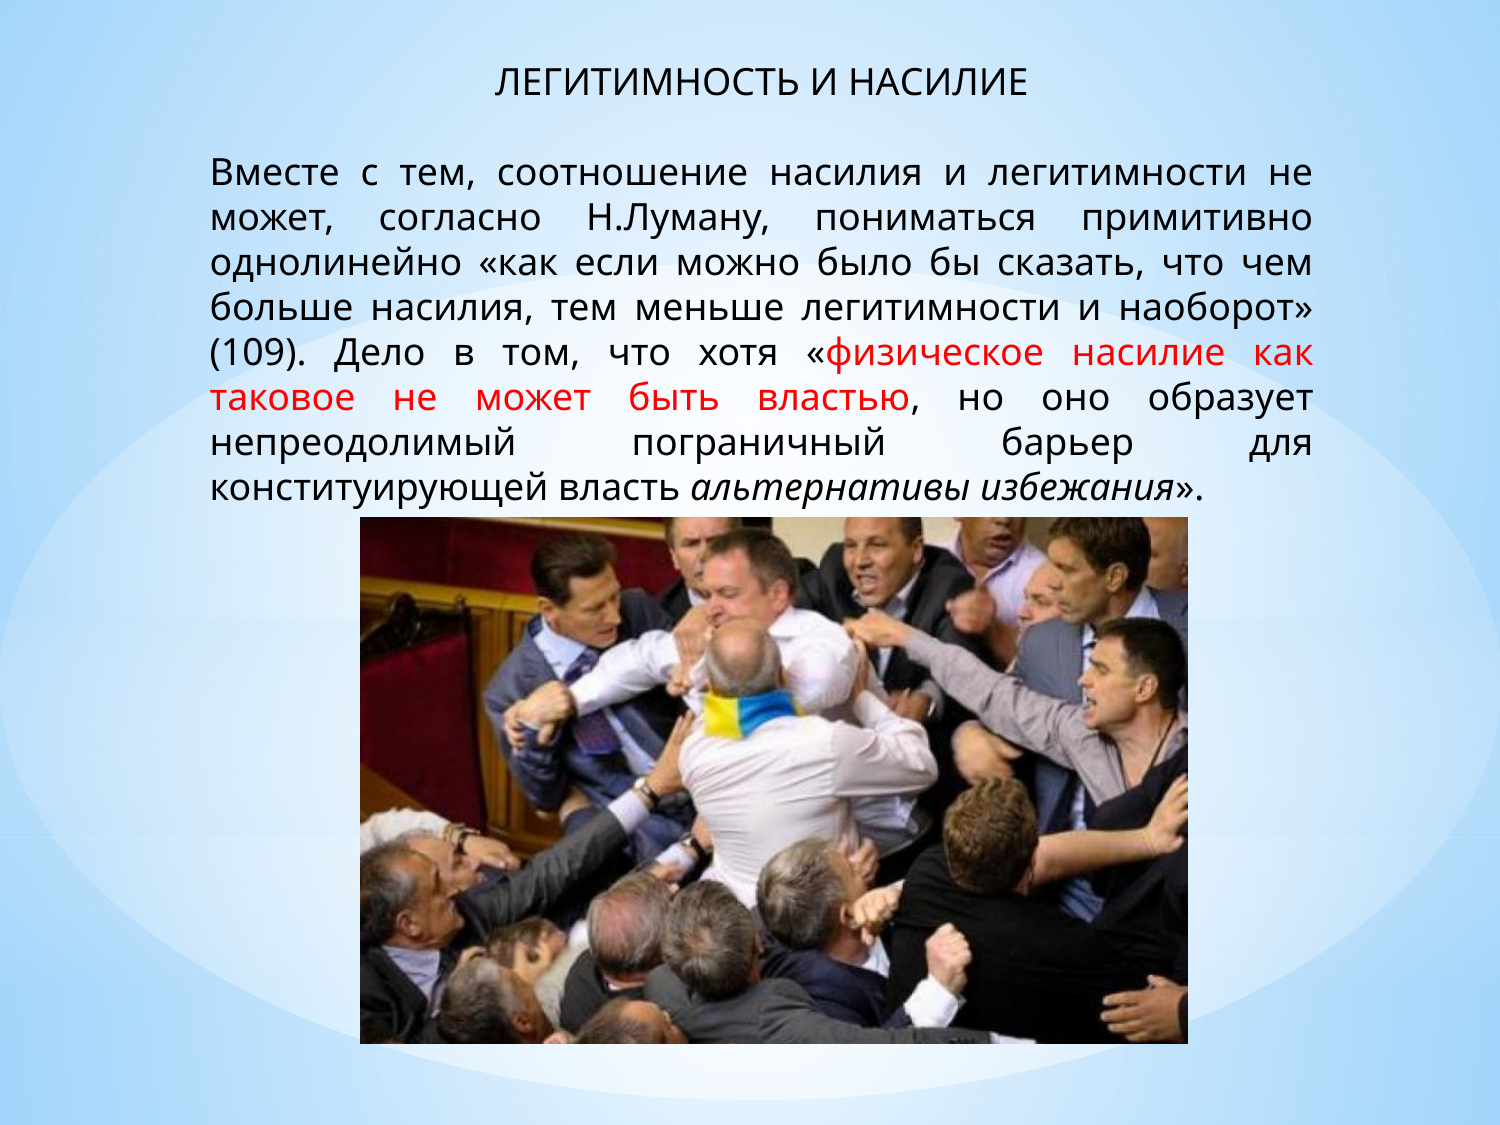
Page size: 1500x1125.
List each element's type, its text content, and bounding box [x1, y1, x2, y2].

text_box ЛЕГИТИМНОСТЬ И НАСИЛИЕ Вместе с тем, соотношение насилия и легитимности не может, согласно Н.Луману, пониматься примитивно однолинейно «как если можно было бы сказать, что чем больше насилия, тем меньше легитимности и наоборот» (109). Дело в том, что хотя «физическое насилие как таковое не может быть властью, но оно образует непреодолимый пограничный барьер для конституирующей власть альтернативы избежания». [194, 50, 1329, 515]
picture [359, 516, 1188, 1045]
